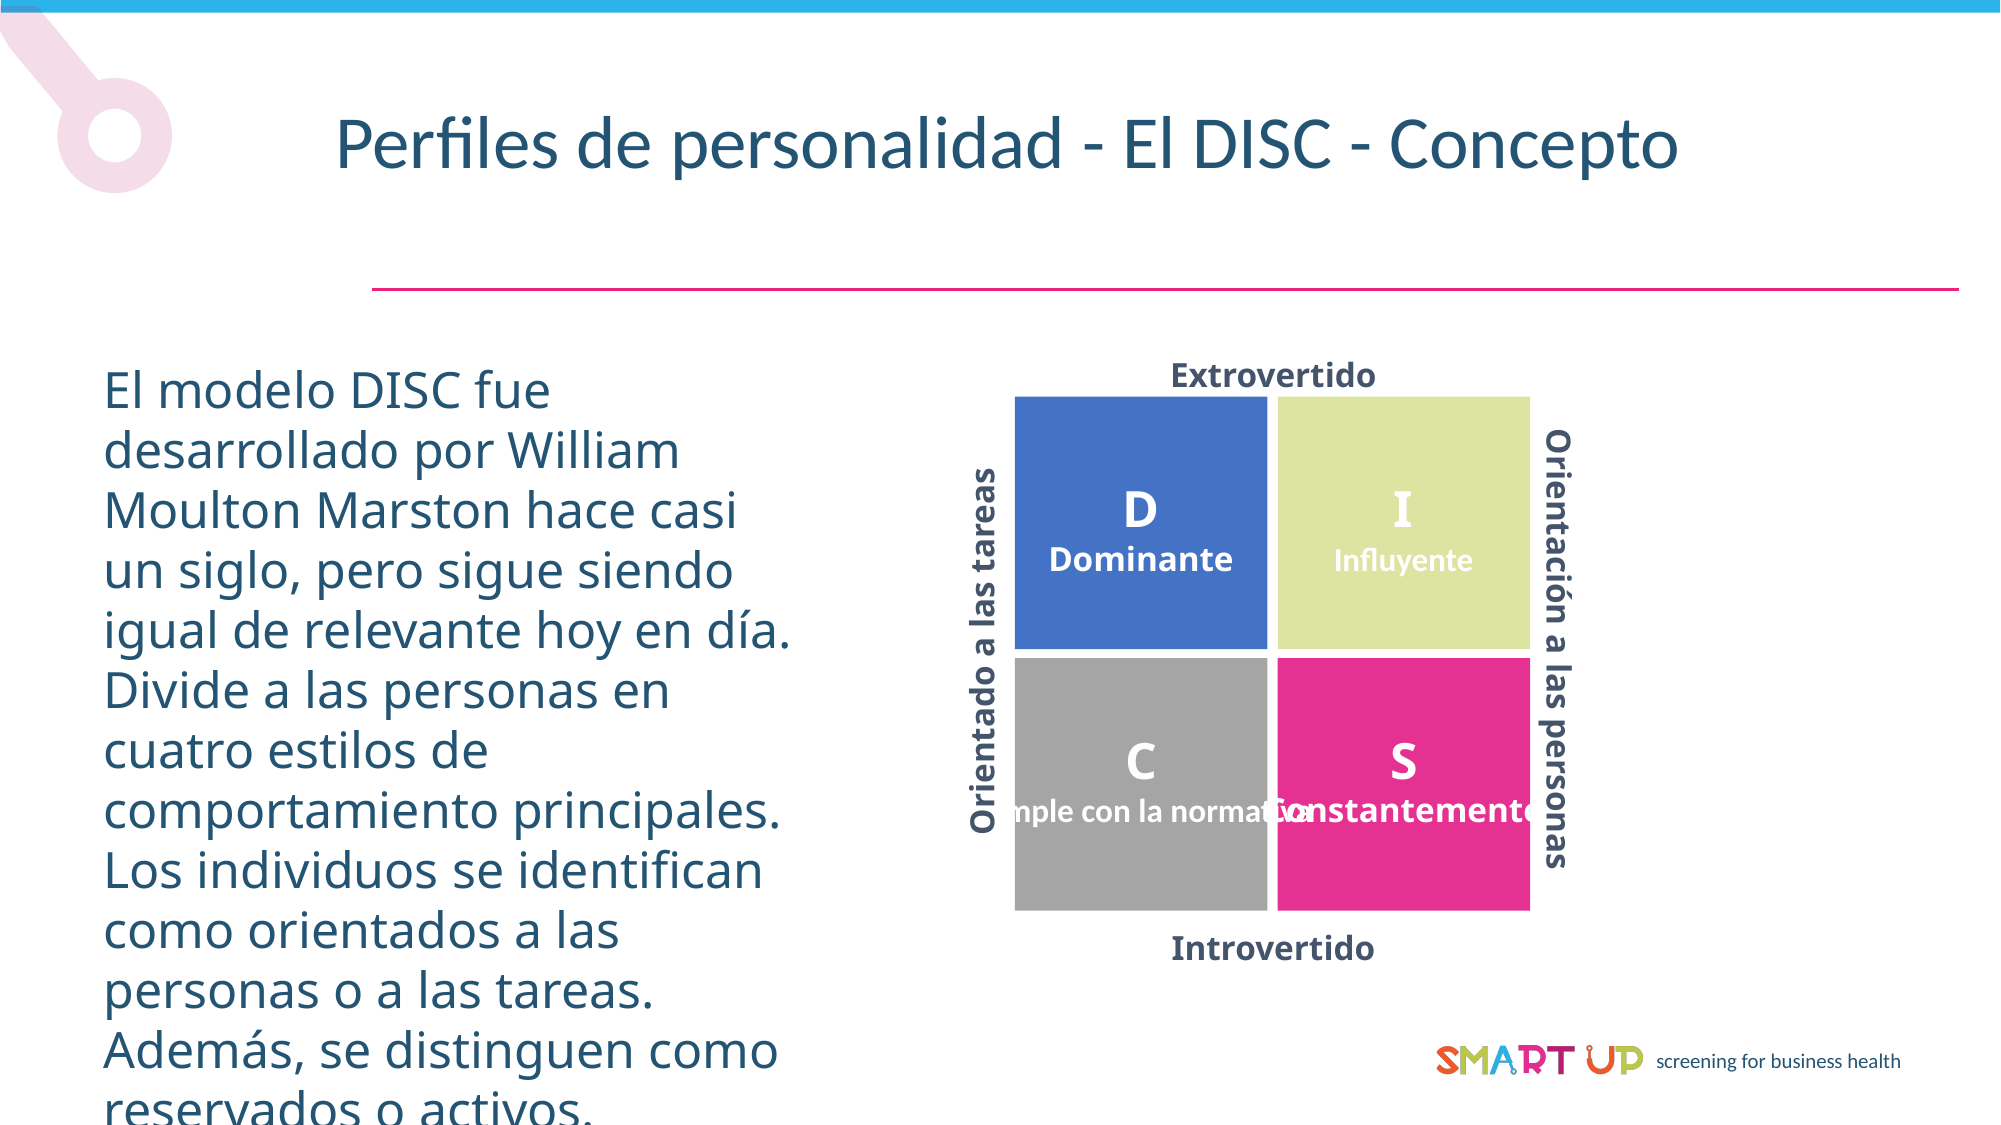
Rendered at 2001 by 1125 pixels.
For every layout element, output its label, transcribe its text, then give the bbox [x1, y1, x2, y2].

text_box Orientado a las tareas [953, 453, 1009, 851]
text_box C Cumple con la normativa [1009, 721, 1328, 837]
picture [0, 6, 224, 218]
text_box D Dominante [1033, 470, 1249, 586]
text_box [1277, 657, 1531, 721]
text_box [1014, 837, 1268, 912]
text_box S Constantemente [1328, 721, 1532, 837]
text_box Extrovertido [1155, 346, 1392, 402]
text_box El modelo DISC fue desarrollado por William Moulton Marston hace casi un siglo, pero sigue siendo igual de relevante hoy en día. Divide a las personas en cuatro estilos de comportamiento principales. Los individuos se identifican como orientados a las personas o a las tareas. Además, se distinguen como reservados o activos. [90, 351, 819, 1125]
text_box Introvertido [1156, 919, 1391, 974]
text_box I Influyente [1318, 470, 1489, 586]
text_box Orientación a las personas [1532, 413, 1588, 885]
picture [1436, 1045, 1643, 1078]
text_box [1014, 657, 1268, 721]
text_box [1277, 396, 1531, 650]
text_box [1277, 837, 1531, 912]
text_box [1014, 396, 1268, 650]
list Perfiles de personalidad - El DISC - Concepto [320, 96, 1773, 211]
